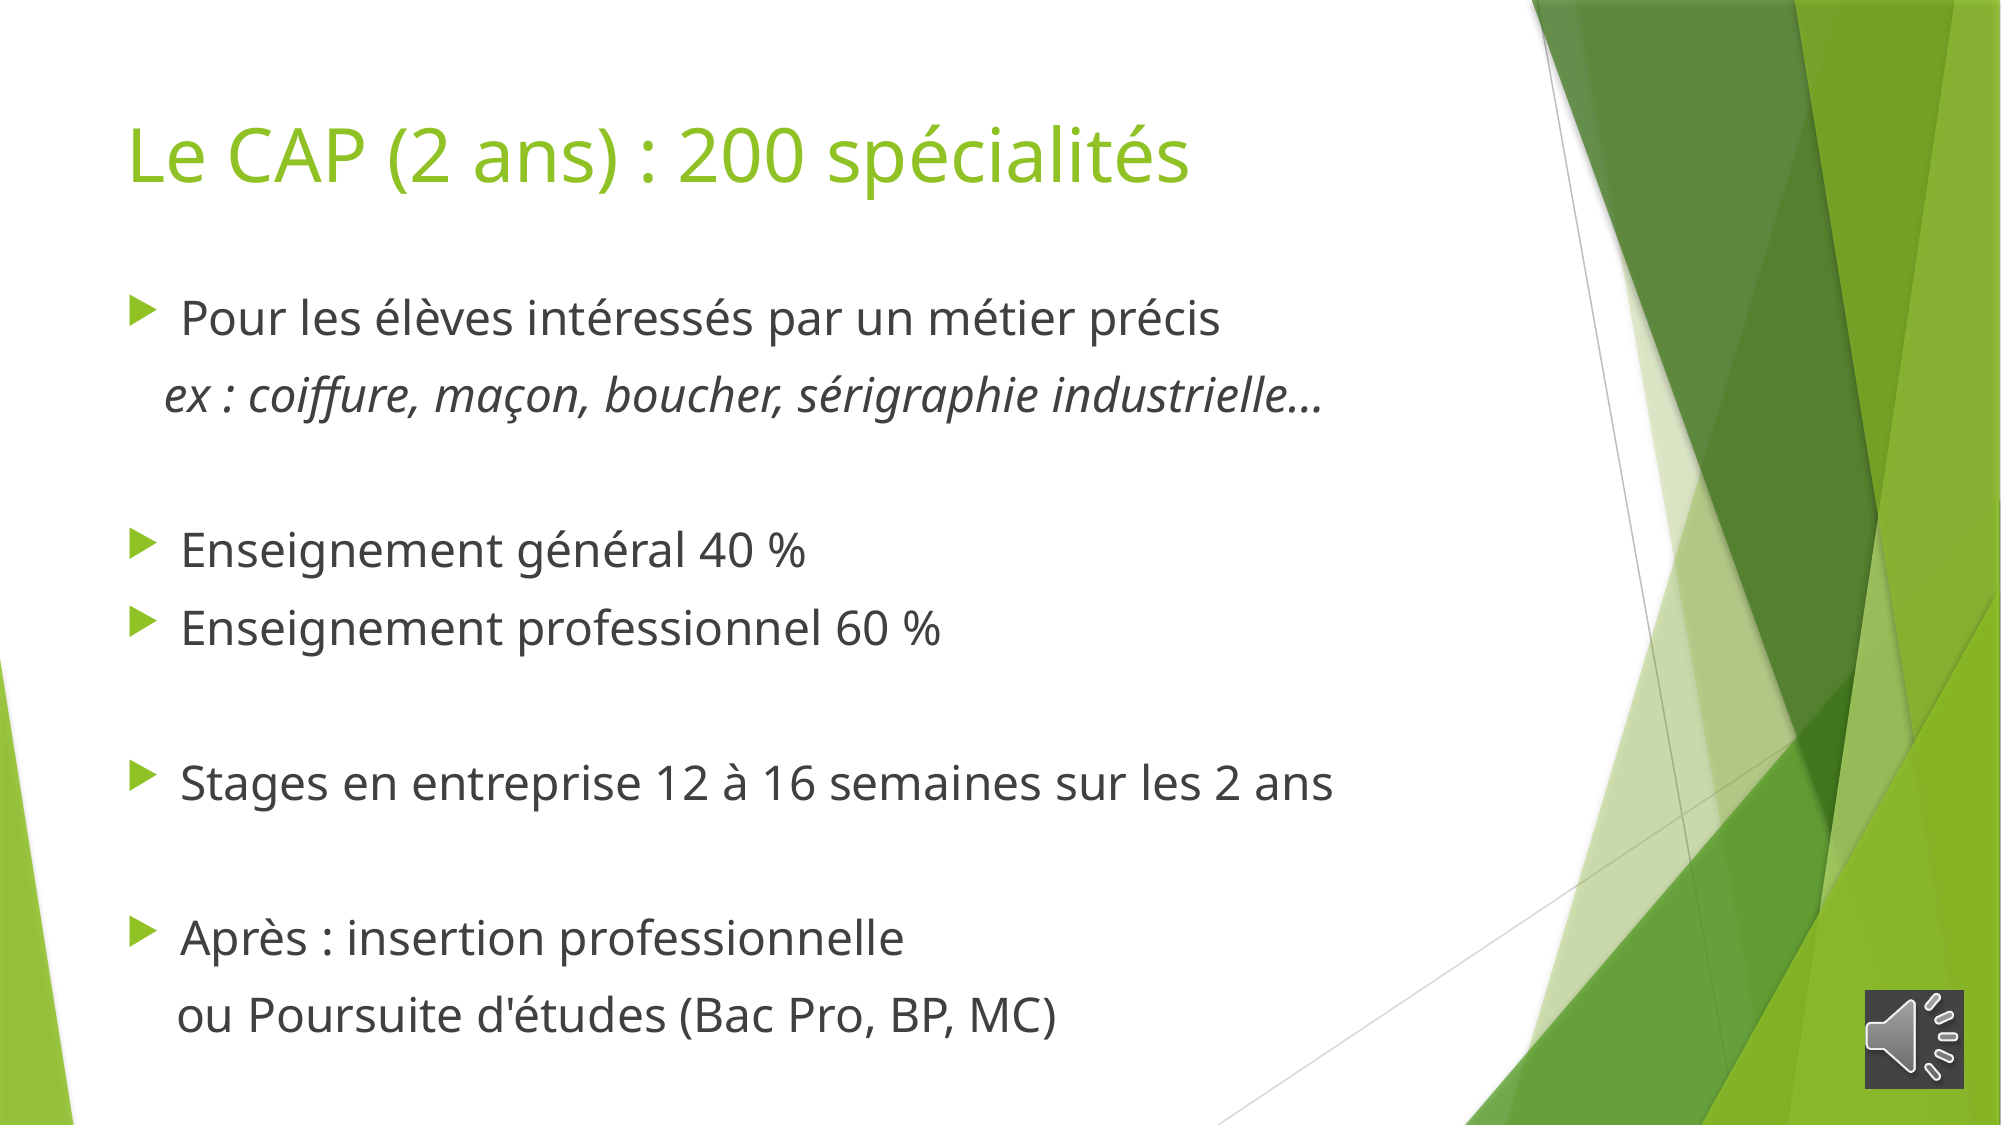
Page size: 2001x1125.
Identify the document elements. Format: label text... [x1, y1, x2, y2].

title Le CAP (2 ans) : 200 spécialités [111, 99, 1522, 279]
list Pour les élèves intéressés par un métier précis ex : coiffure, maçon, boucher, sérigraphie industrielle… Enseignement général 40 % Enseignement professionnel 60 % Stages en entreprise 12 à 16 semaines sur les 2 ans Après : insertion professionnelle ou Poursuite d'études (Bac Pro, BP, MC) [111, 279, 1522, 1053]
picture [1864, 989, 1966, 1091]
